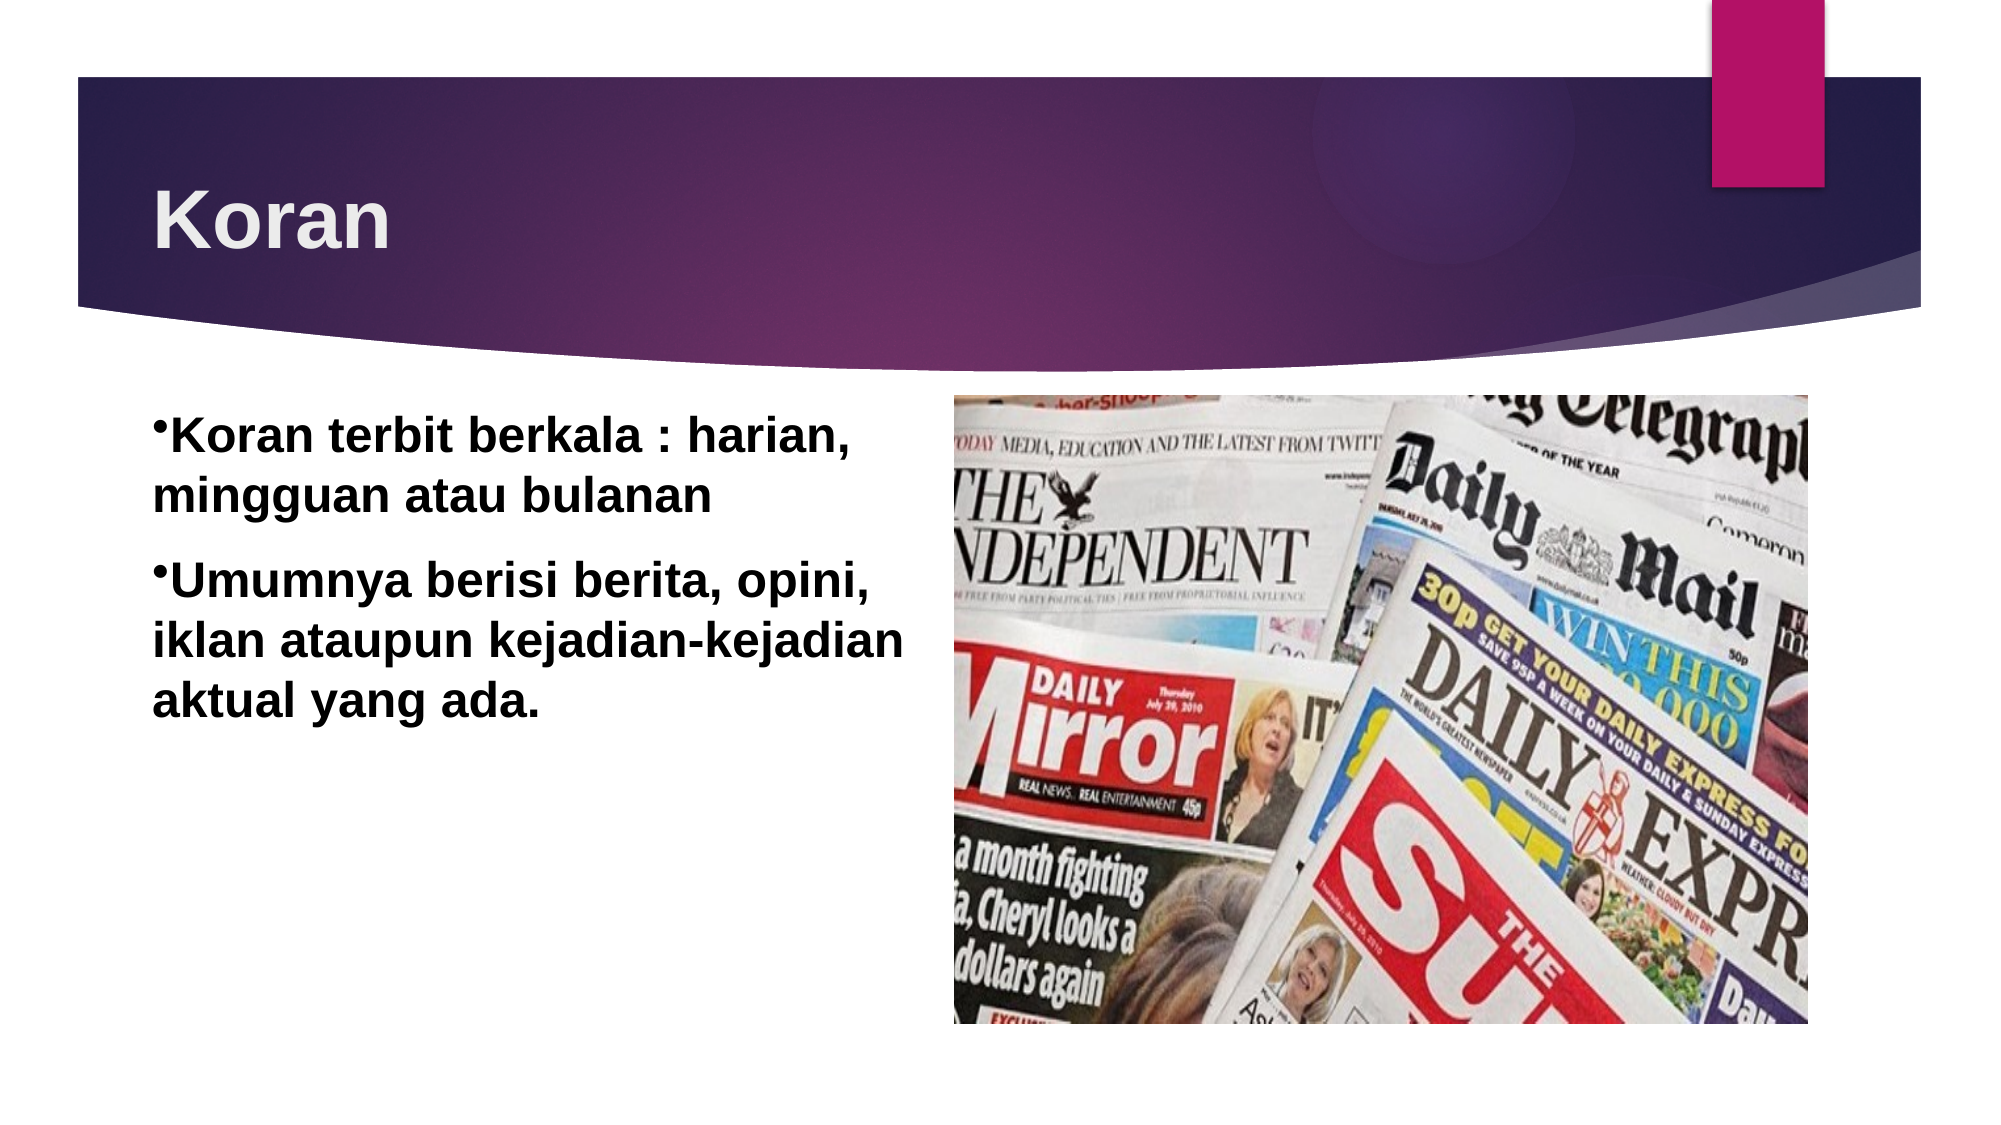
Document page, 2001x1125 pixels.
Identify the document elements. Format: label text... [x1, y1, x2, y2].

title Koran [137, 157, 1575, 274]
text_box Koran terbit berkala : harian, mingguan atau bulanan Umumnya berisi berita, opini, iklan ataupun kejadian-kejadian aktual yang ada. [137, 395, 952, 735]
picture [953, 394, 1808, 1024]
